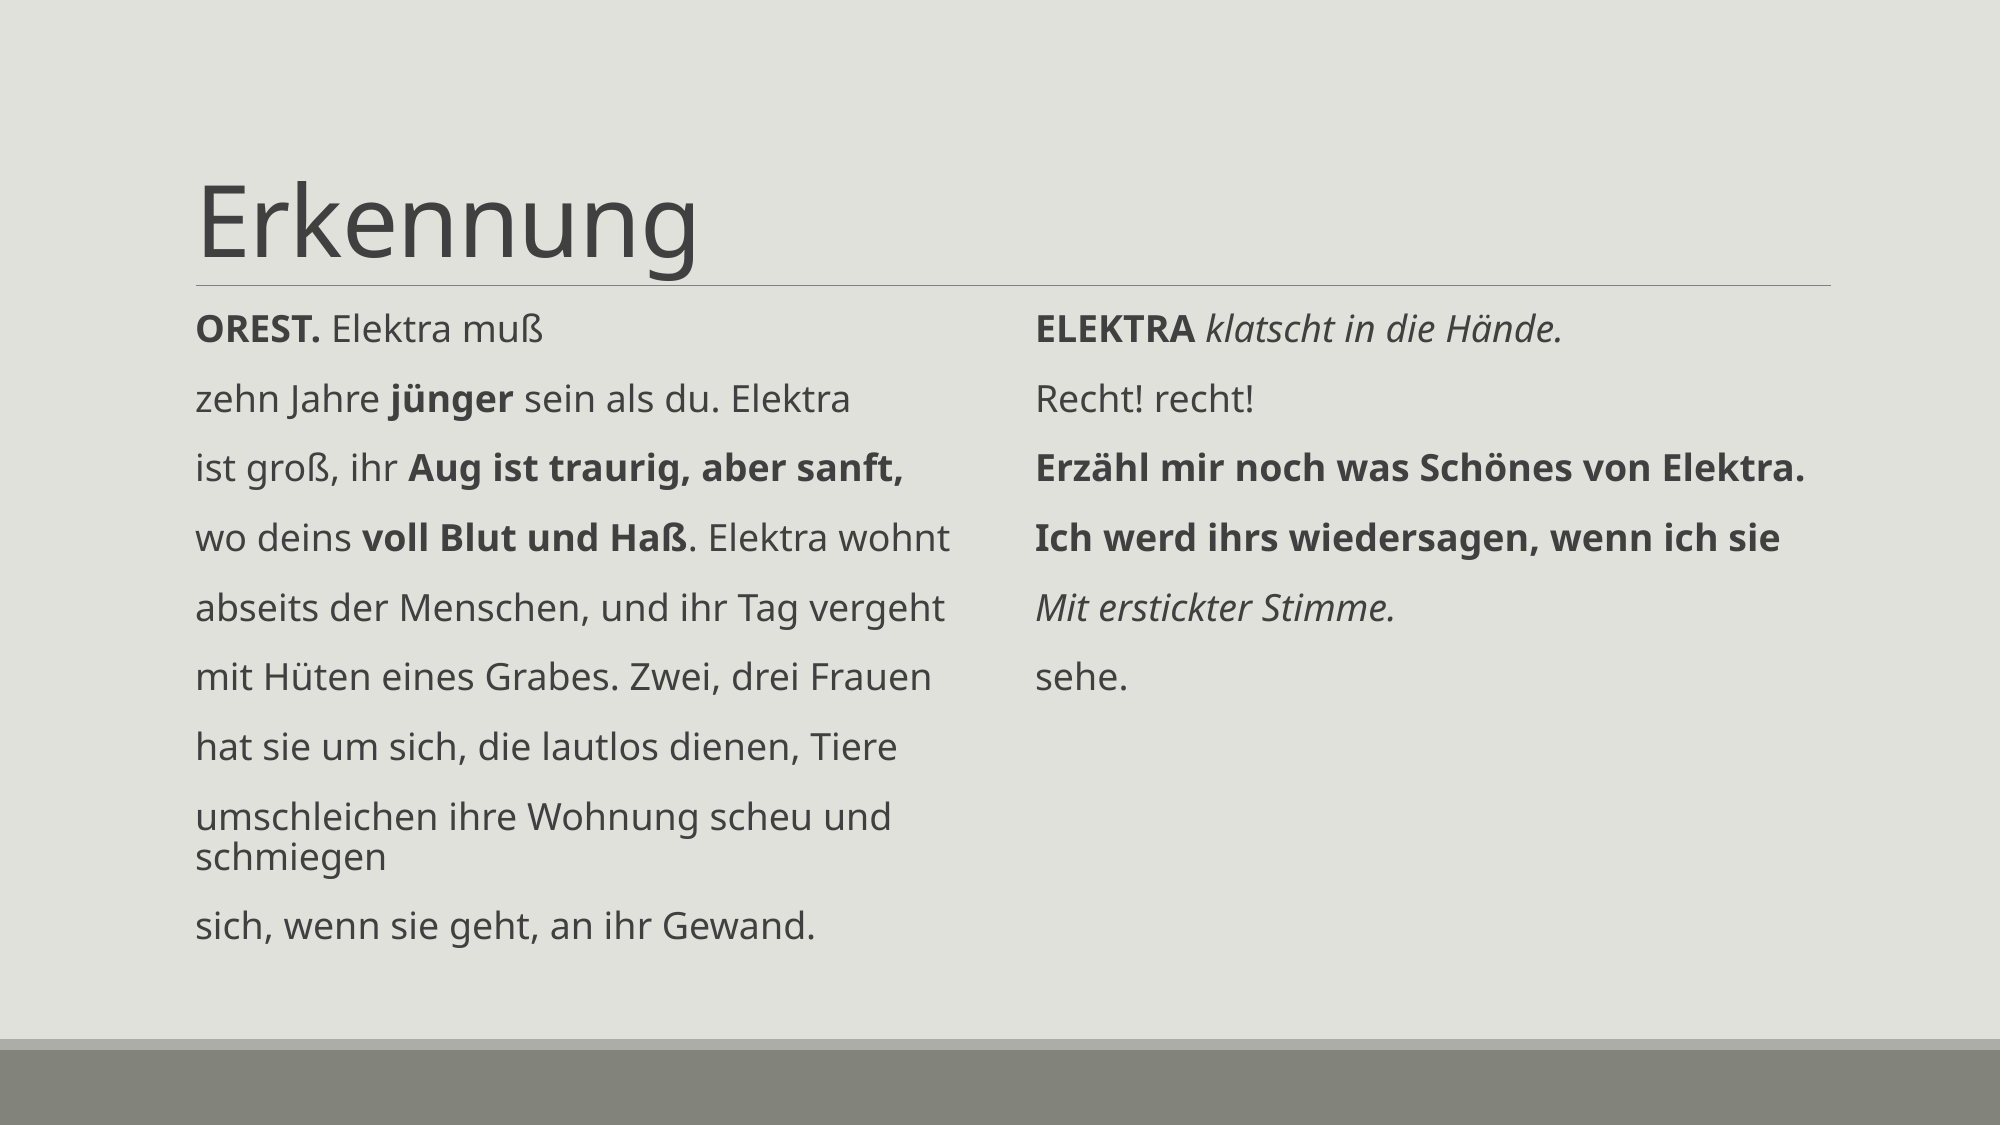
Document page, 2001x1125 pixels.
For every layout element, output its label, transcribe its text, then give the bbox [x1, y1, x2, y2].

list ELEKTRA klatscht in die Hände. Recht! recht! Erzähl mir noch was Schönes von Elektra. Ich werd ihrs wiedersagen, wenn ich sie Mit erstickter Stimme. sehe. [1020, 302, 1830, 963]
title Erkennung [180, 47, 1830, 285]
list OREST. Elektra muß zehn Jahre jünger sein als du. Elektra ist groß, ihr Aug ist traurig, aber sanft, wo deins voll Blut und Haß. Elektra wohnt abseits der Menschen, und ihr Tag vergeht mit Hüten eines Grabes. Zwei, drei Frauen hat sie um sich, die lautlos dienen, Tiere umschleichen ihre Wohnung scheu und schmiegen sich, wenn sie geht, an ihr Gewand. [180, 302, 990, 963]
